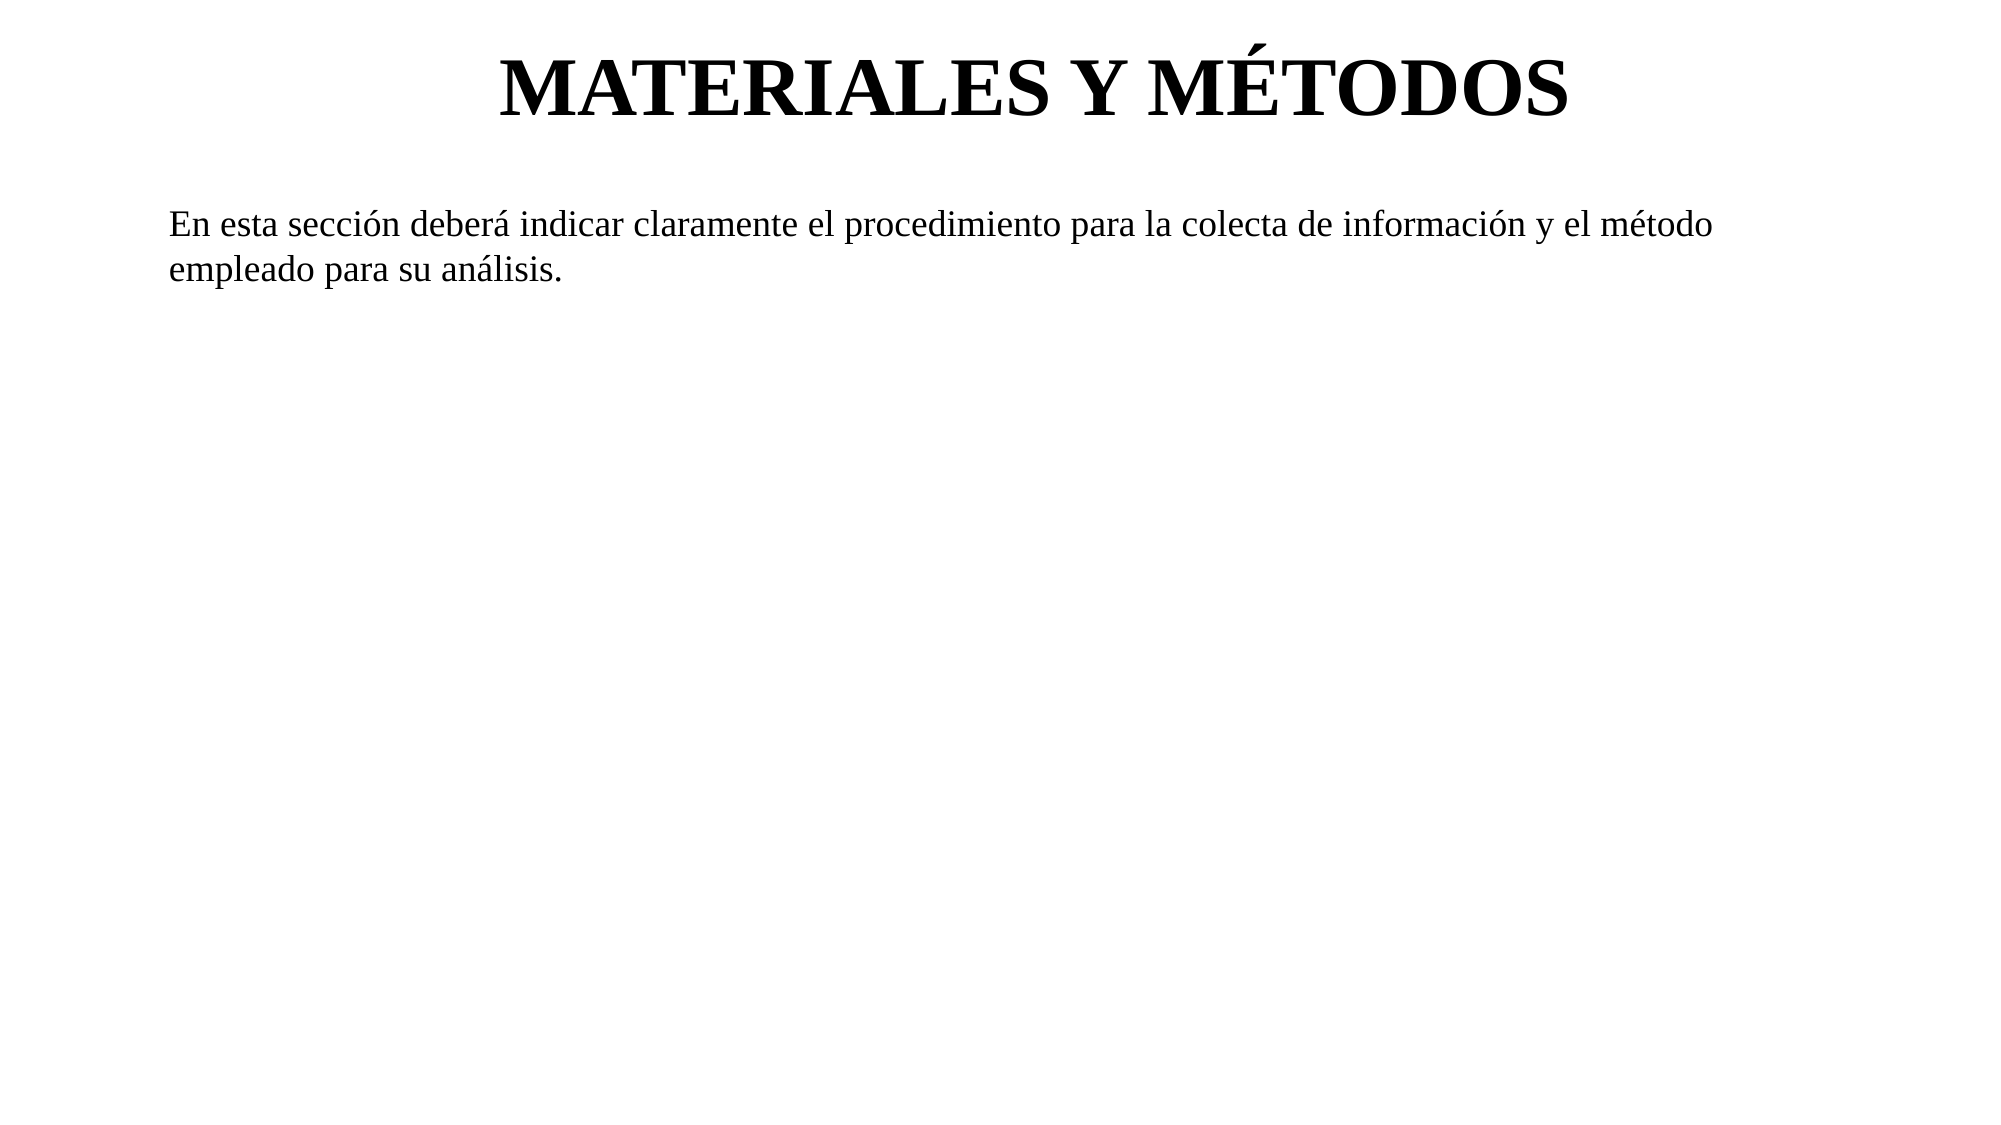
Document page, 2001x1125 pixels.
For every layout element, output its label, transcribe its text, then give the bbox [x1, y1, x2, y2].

text_box En esta sección deberá indicar claramente el procedimiento para la colecta de información y el método empleado para su análisis. [154, 191, 1853, 297]
text_box MATERIALES Y MÉTODOS [402, 24, 1669, 140]
